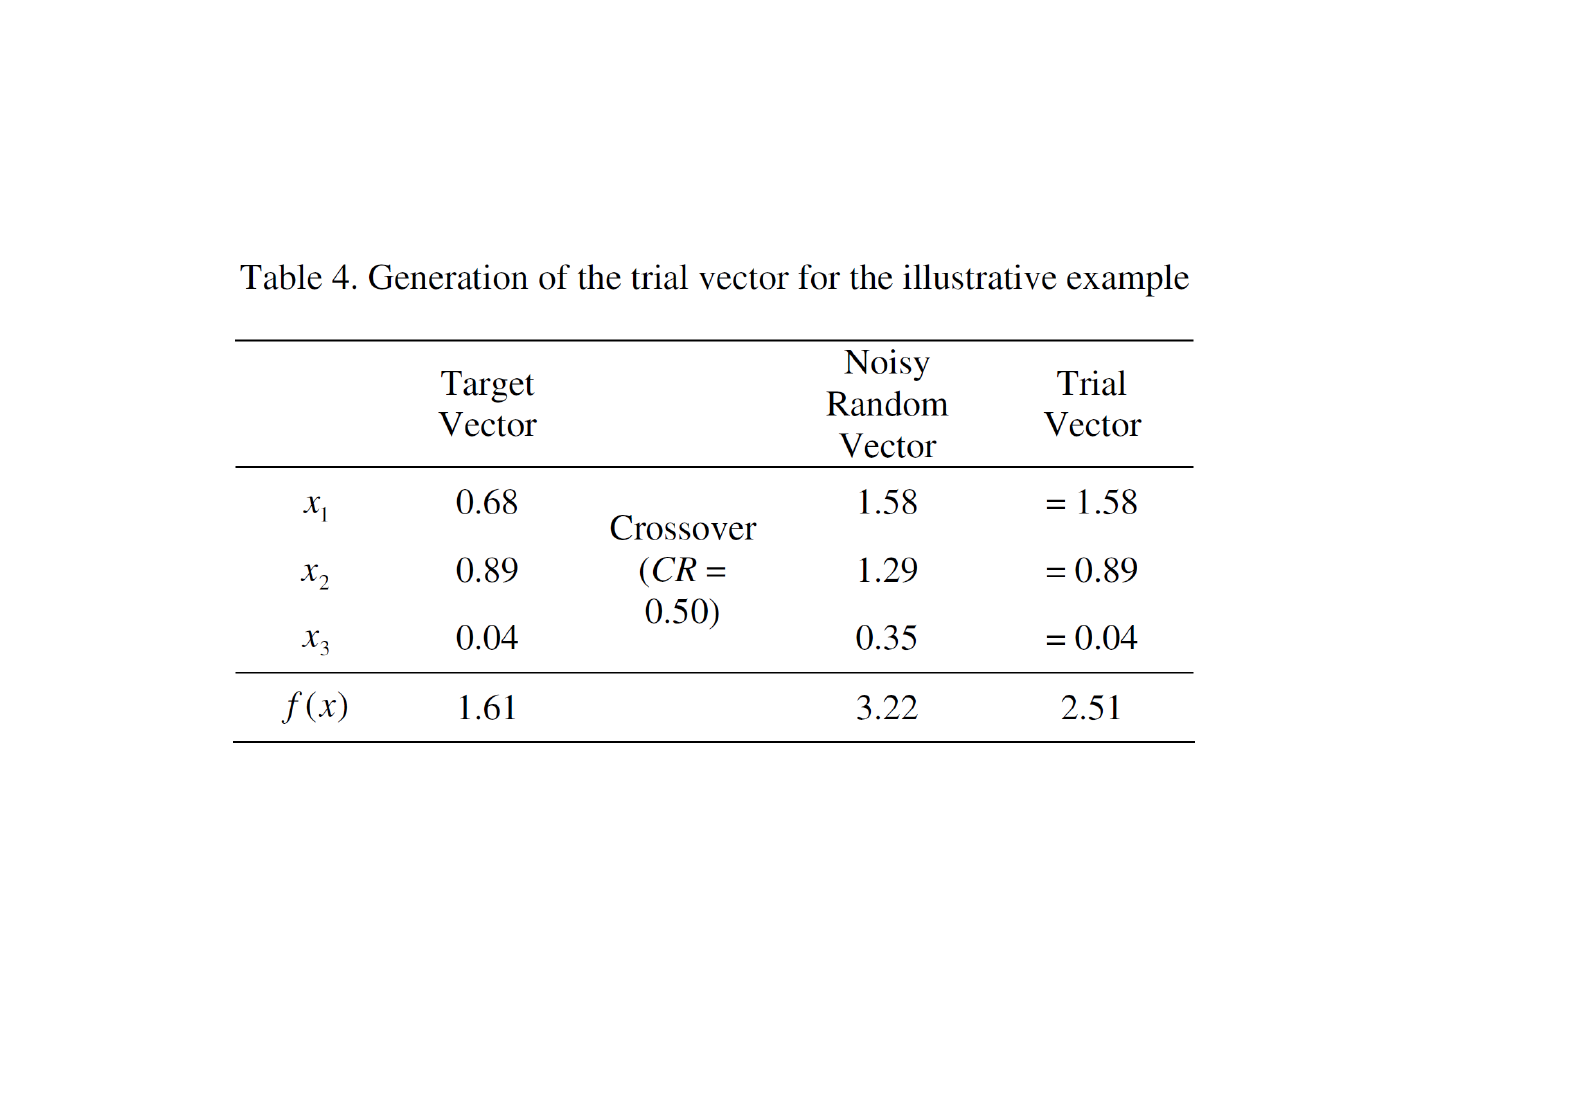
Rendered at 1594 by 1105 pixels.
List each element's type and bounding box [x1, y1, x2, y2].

picture [194, 221, 1367, 789]
